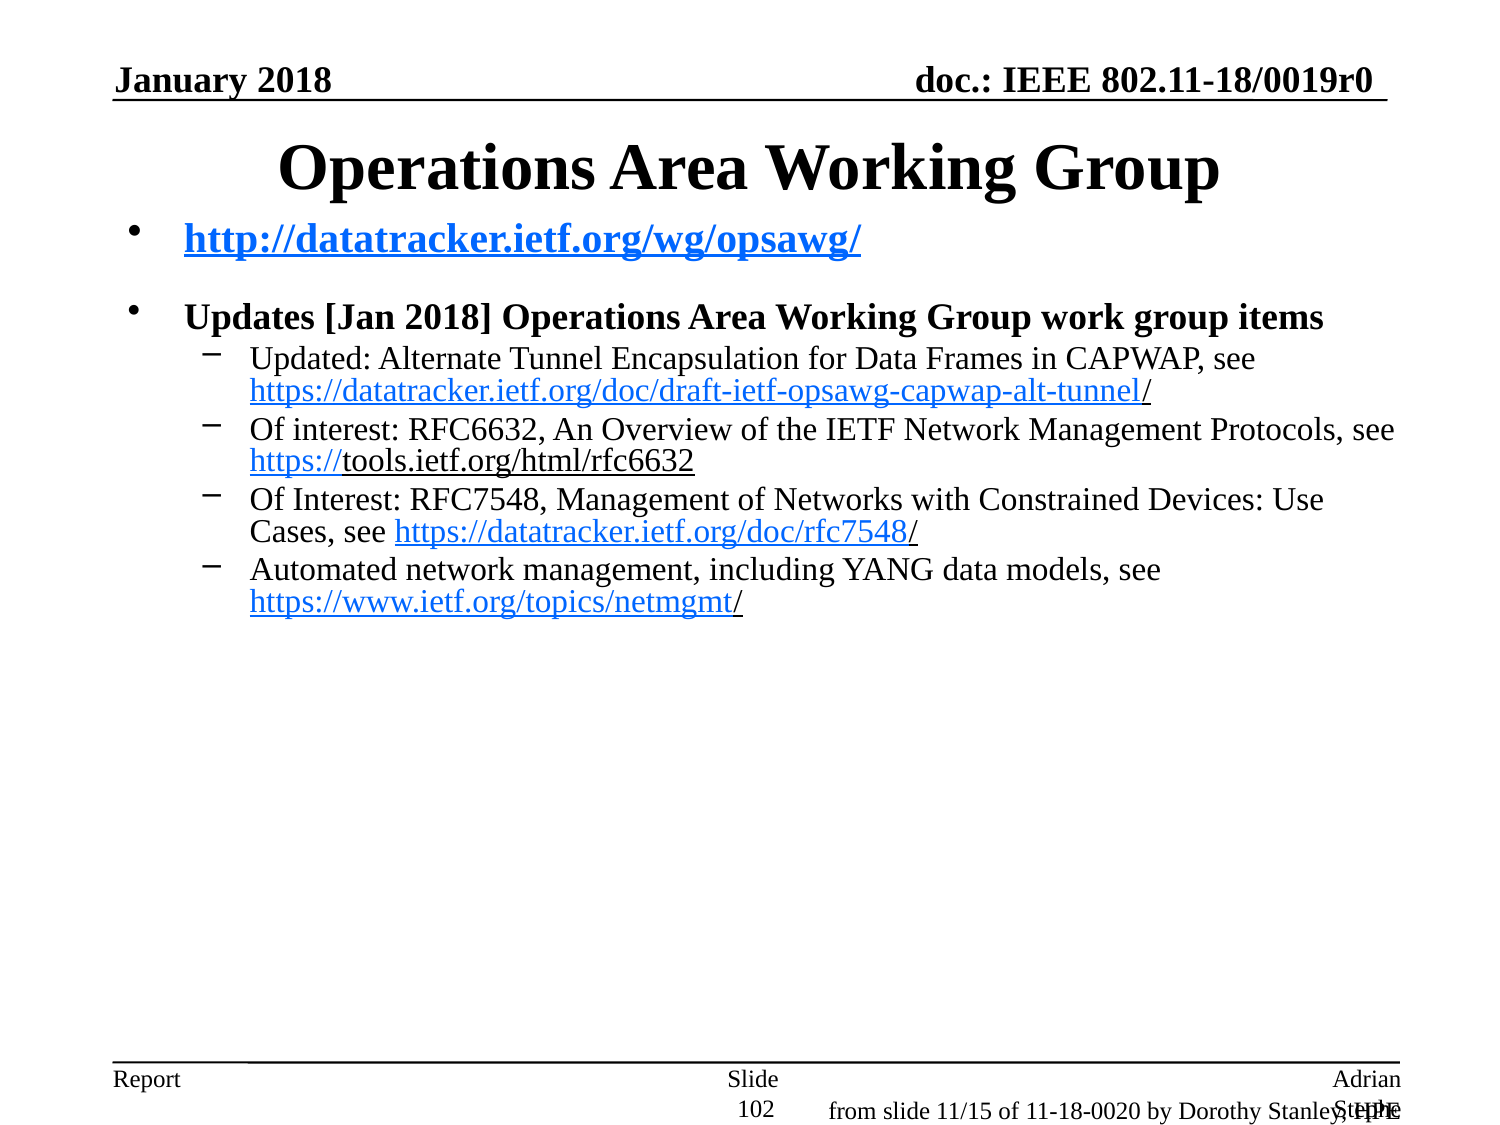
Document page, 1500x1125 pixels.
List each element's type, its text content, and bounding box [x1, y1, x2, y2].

title Operations Area Working Group [112, 75, 1388, 212]
slide_number Slide 102 [711, 1061, 801, 1093]
list http://datatracker.ietf.org/wg/opsawg/ Updates [Jan 2018] Operations Area Working Group work group items Updated: Alternate Tunnel Encapsulation for Data Frames in CAPWAP, see https://datatracker.ietf.org/doc/draft-ietf-opsawg-capwap-alt-tunnel/ Of interest: RFC6632, An Overview of the IETF Network Management Protocols, see https://tools.ietf.org/html/rfc6632 Of Interest: RFC7548, Management of Networks with Constrained Devices: Use Cases, see https://datatracker.ietf.org/doc/rfc7548/ Automated network management, including YANG data models, see https://www.ietf.org/topics/netmgmt/ [112, 212, 1425, 1063]
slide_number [114, 54, 374, 101]
footer Adrian Stephens, Intel Corporation [1324, 1063, 1402, 1087]
text_box from slide 11/15 of 11-18-0020 by Dorothy Stanley, HPE [343, 1087, 1417, 1125]
